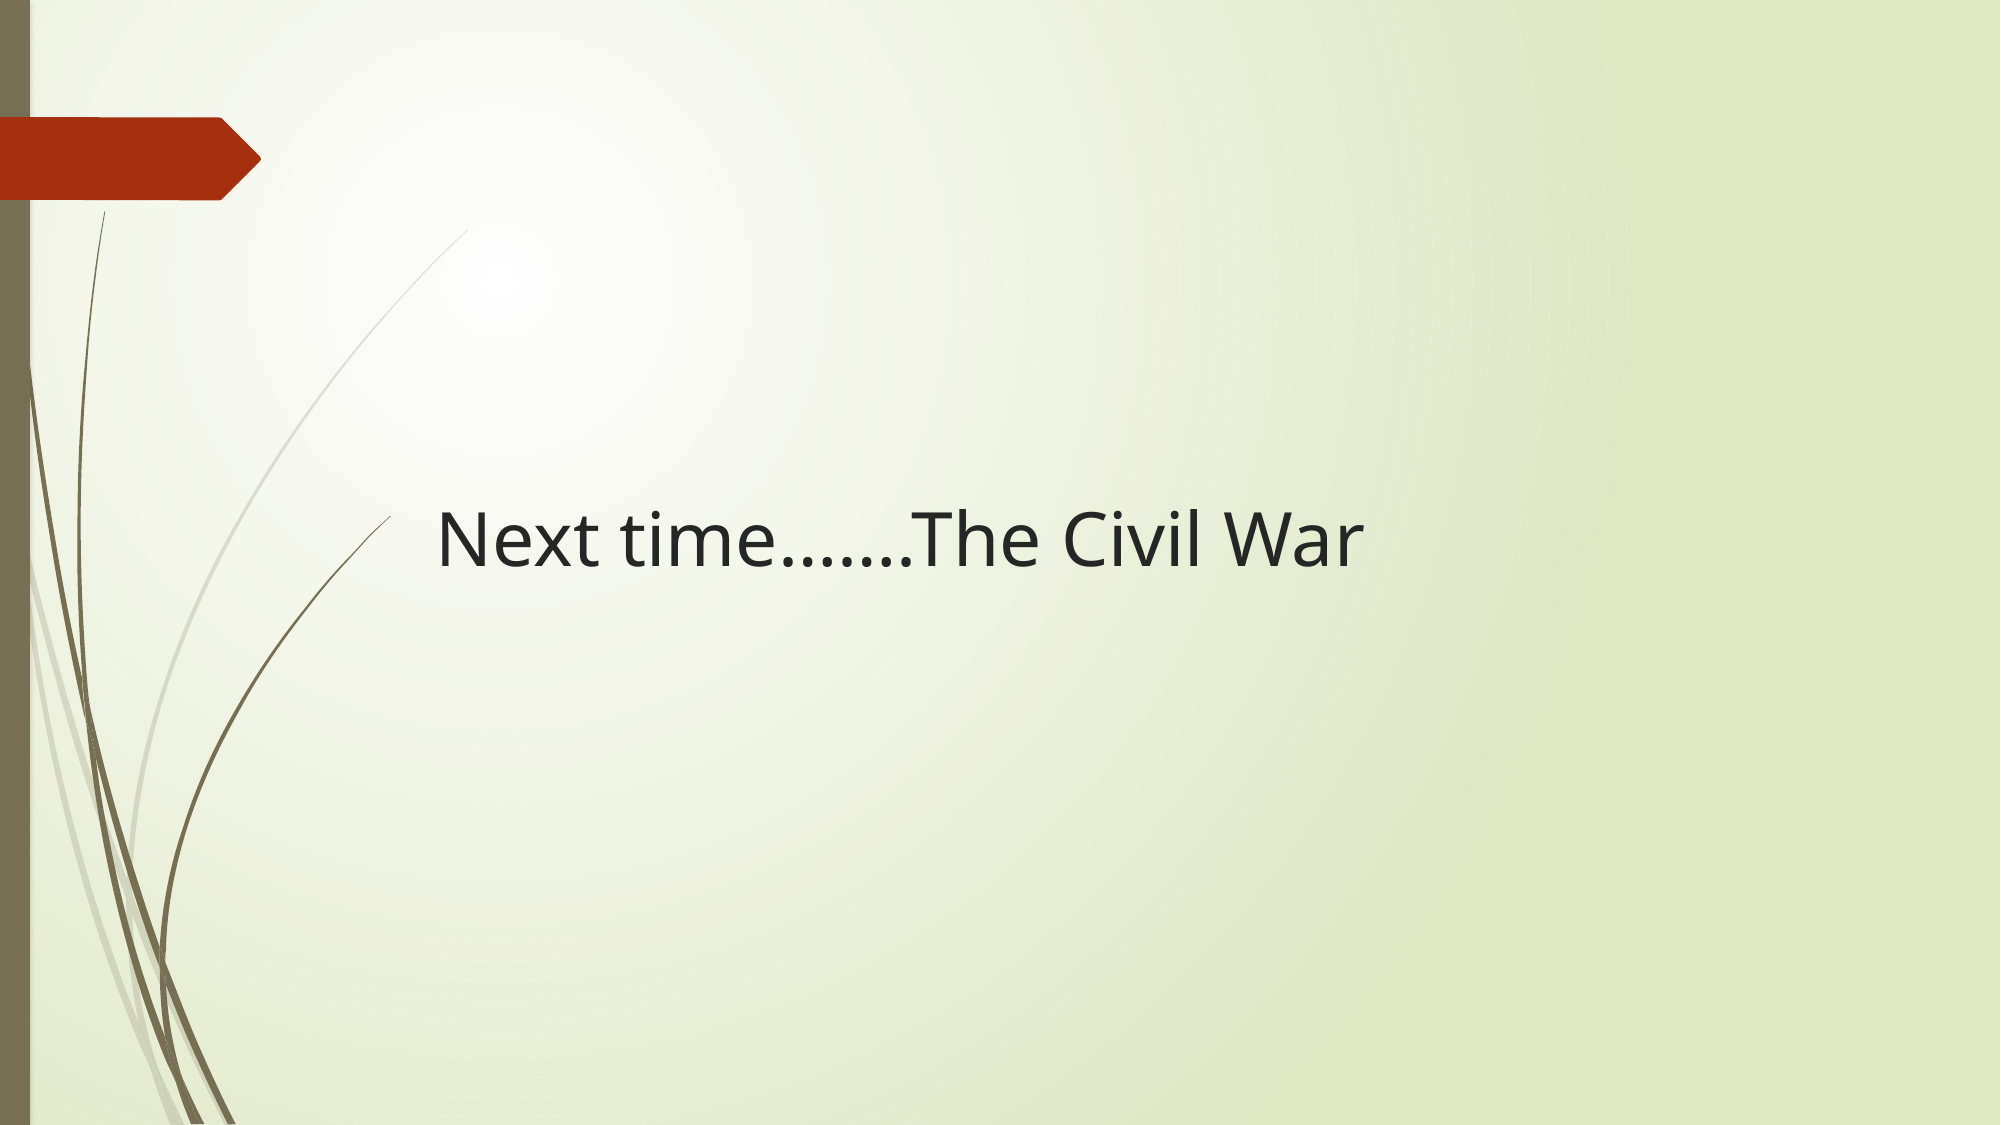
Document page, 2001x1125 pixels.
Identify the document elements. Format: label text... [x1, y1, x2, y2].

title Next time…….The Civil War [420, 484, 1883, 695]
